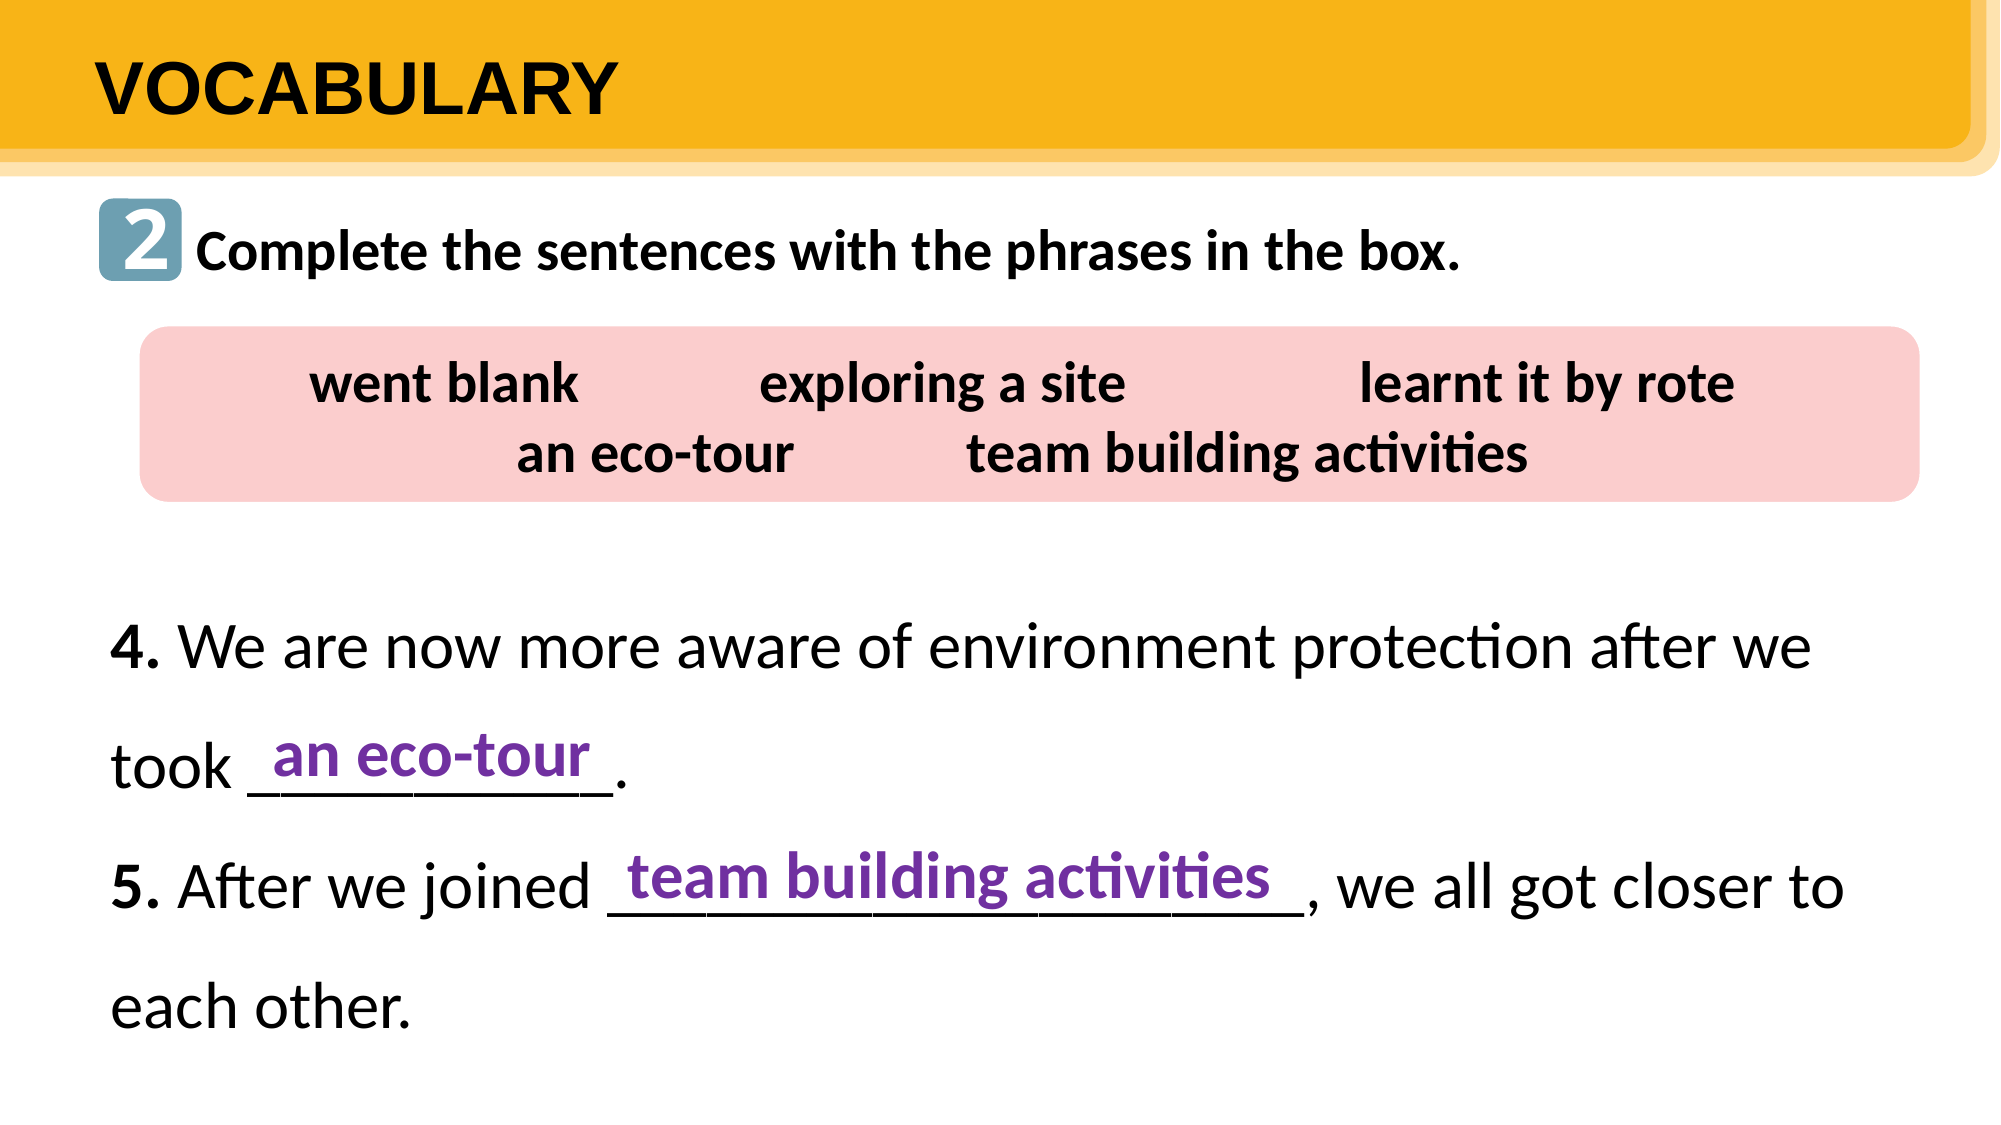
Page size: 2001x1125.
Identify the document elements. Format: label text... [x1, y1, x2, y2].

text_box Complete the sentences with the phrases in the box. [181, 204, 1878, 289]
text_box team building activities [613, 824, 1307, 919]
text_box 2 [107, 178, 173, 294]
text_box an eco-tour [257, 702, 661, 798]
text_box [0, 0, 2000, 177]
text_box went blank exploring a site learnt it by rote an eco-tour team building activities [137, 324, 1922, 504]
text_box [98, 198, 107, 281]
text_box 4. We are now more aware of environment protection after we took ___________. 5. After we joined _____________________, we all got closer to each other. [95, 554, 1878, 1050]
text_box [173, 198, 183, 281]
